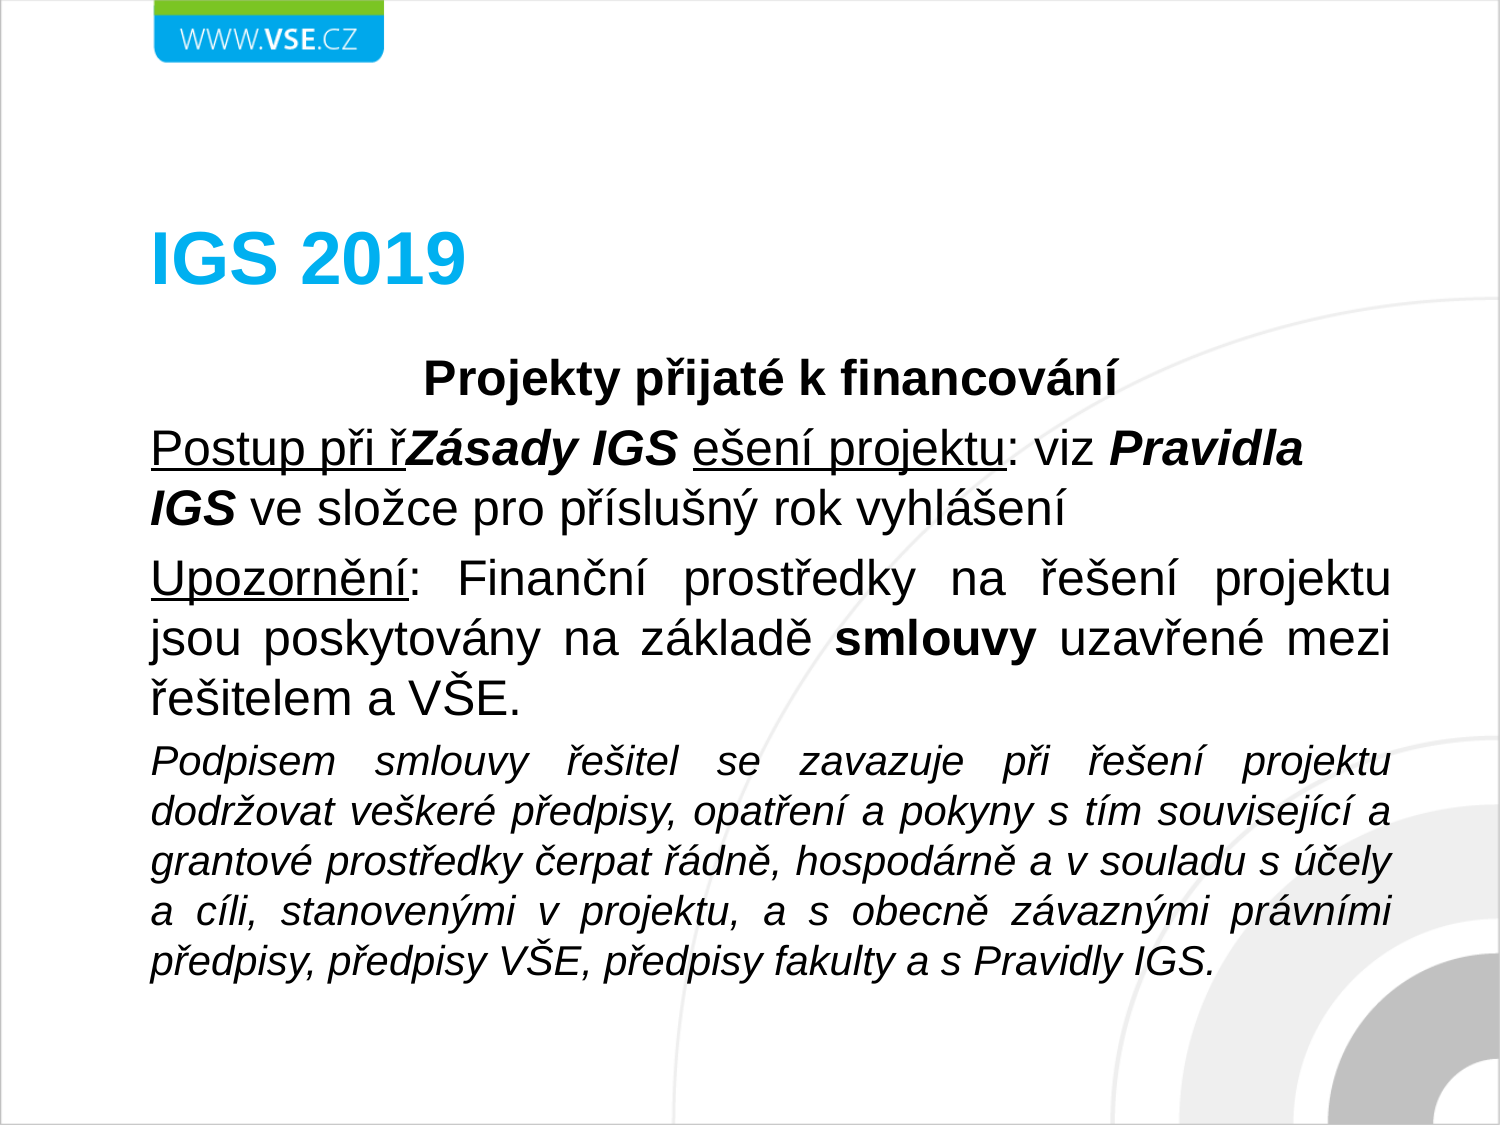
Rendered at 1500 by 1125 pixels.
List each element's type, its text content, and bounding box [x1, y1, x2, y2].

title IGS 2019 [135, 160, 1307, 338]
picture [0, 0, 1500, 1125]
list Projekty přijaté k financování Postup při řZásady IGS ešení projektu: viz Pravidla IGS ve složce pro příslušný rok vyhlášení Upozornění: Finanční prostředky na řešení projektu jsou poskytovány na základě smlouvy uzavřené mezi řešitelem a VŠE. Podpisem smlouvy řešitel se zavazuje při řešení projektu dodržovat veškeré předpisy, opatření a pokyny s tím související a grantové prostředky čerpat řádně, hospodárně a v souladu s účely a cíli, stanovenými v projektu, a s obecně závaznými právními předpisy, předpisy VŠE, předpisy fakulty a s Pravidly IGS. [135, 338, 1408, 1010]
